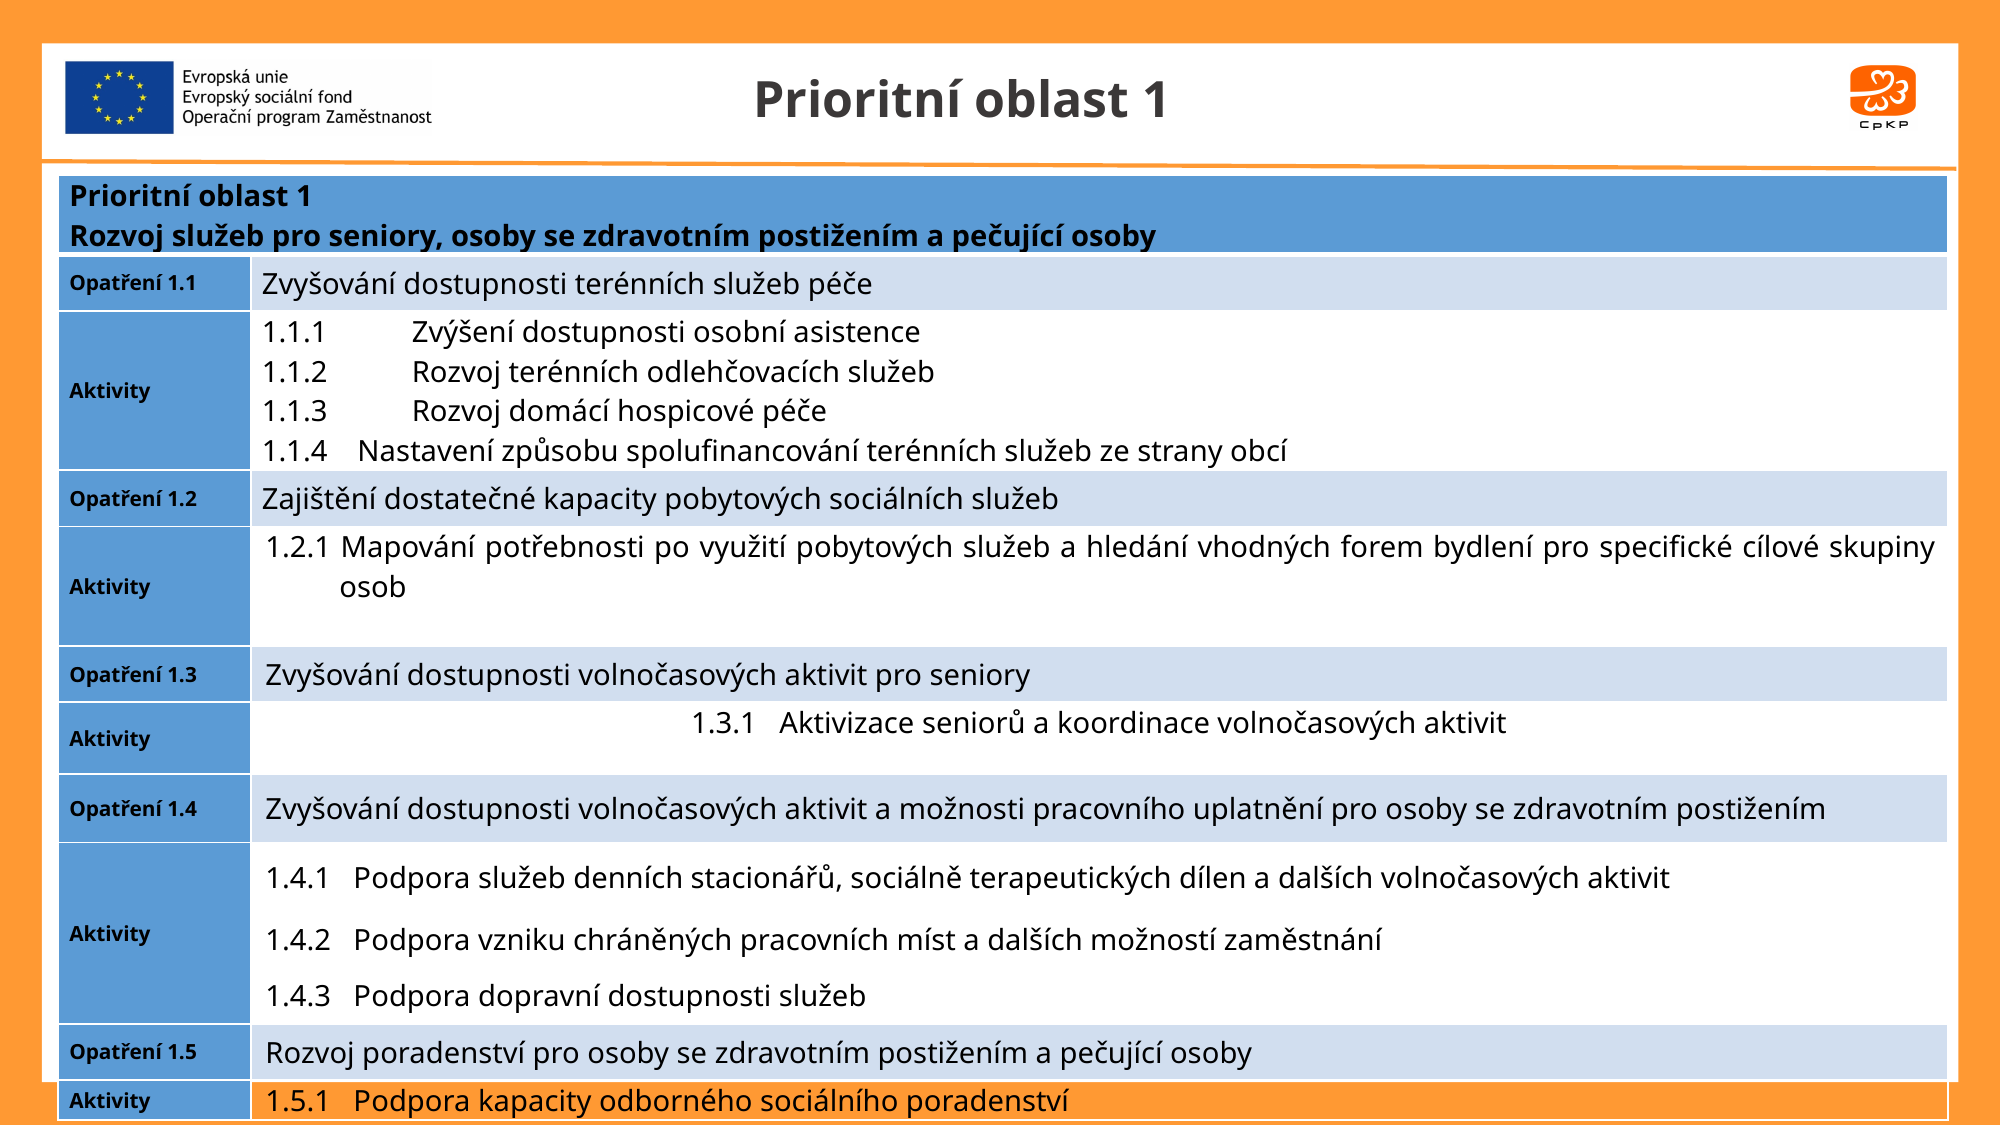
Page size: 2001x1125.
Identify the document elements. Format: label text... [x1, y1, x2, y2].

table_cell Opatření 1.1 [59, 257, 250, 310]
table_cell Aktivity [59, 527, 250, 645]
picture [1849, 63, 1918, 131]
table_cell Aktivity [59, 703, 250, 773]
table_cell 1.4.3 Podpora dopravní dostupnosti služeb [252, 968, 1947, 1023]
table_cell Aktivity [59, 1081, 250, 1119]
table_cell Zvyšování dostupnosti terénních služeb péče [252, 257, 1947, 310]
table_cell Opatření 1.4 [59, 775, 250, 842]
table_cell Rozvoj poradenství pro osoby se zdravotním postižením a pečující osoby [252, 1025, 1947, 1079]
table_cell Zvyšování dostupnosti volnočasových aktivit pro seniory [252, 647, 1947, 701]
table_cell Opatření 1.3 [59, 647, 250, 701]
table_cell 1.4.1 Podpora služeb denních stacionářů, sociálně terapeutických dílen a dalších volnočasových aktivit [252, 843, 1947, 910]
table_cell 1.3.1 Aktivizace seniorů a koordinace volnočasových aktivit [252, 703, 1947, 773]
table_cell Aktivity [59, 312, 250, 469]
table_cell Zvyšování dostupnosti volnočasových aktivit a možnosti pracovního uplatnění pro osoby se zdravotním postižením [252, 775, 1947, 842]
picture [63, 59, 432, 136]
table_cell Opatření 1.5 [59, 1025, 250, 1079]
table_cell 1.4.2 Podpora vzniku chráněných pracovních míst a dalších možností zaměstnání [252, 912, 1947, 966]
table_cell Zajištění dostatečné kapacity pobytových sociálních služeb [252, 471, 1947, 526]
table_header Prioritní oblast 1 Rozvoj služeb pro seniory, osoby se zdravotním postižením a pečující osoby [59, 176, 1947, 252]
table_cell Aktivity [59, 843, 250, 1023]
table_cell Opatření 1.2 [59, 471, 250, 526]
table_cell 1.5.1 Podpora kapacity odborného sociálního poradenství [252, 1081, 1947, 1119]
title Prioritní oblast 1 [455, 59, 1469, 136]
table_cell 1.1.1 Zvýšení dostupnosti osobní asistence 1.1.2 Rozvoj terénních odlehčovacích služeb 1.1.3 Rozvoj domácí hospicové péče 1.1.4 Nastavení způsobu spolufinancování terénních služeb ze strany obcí [252, 312, 1947, 469]
table_cell 1.2.1 Mapování potřebnosti po využití pobytových služeb a hledání vhodných forem bydlení pro specifické cílové skupiny osob [252, 527, 1947, 645]
